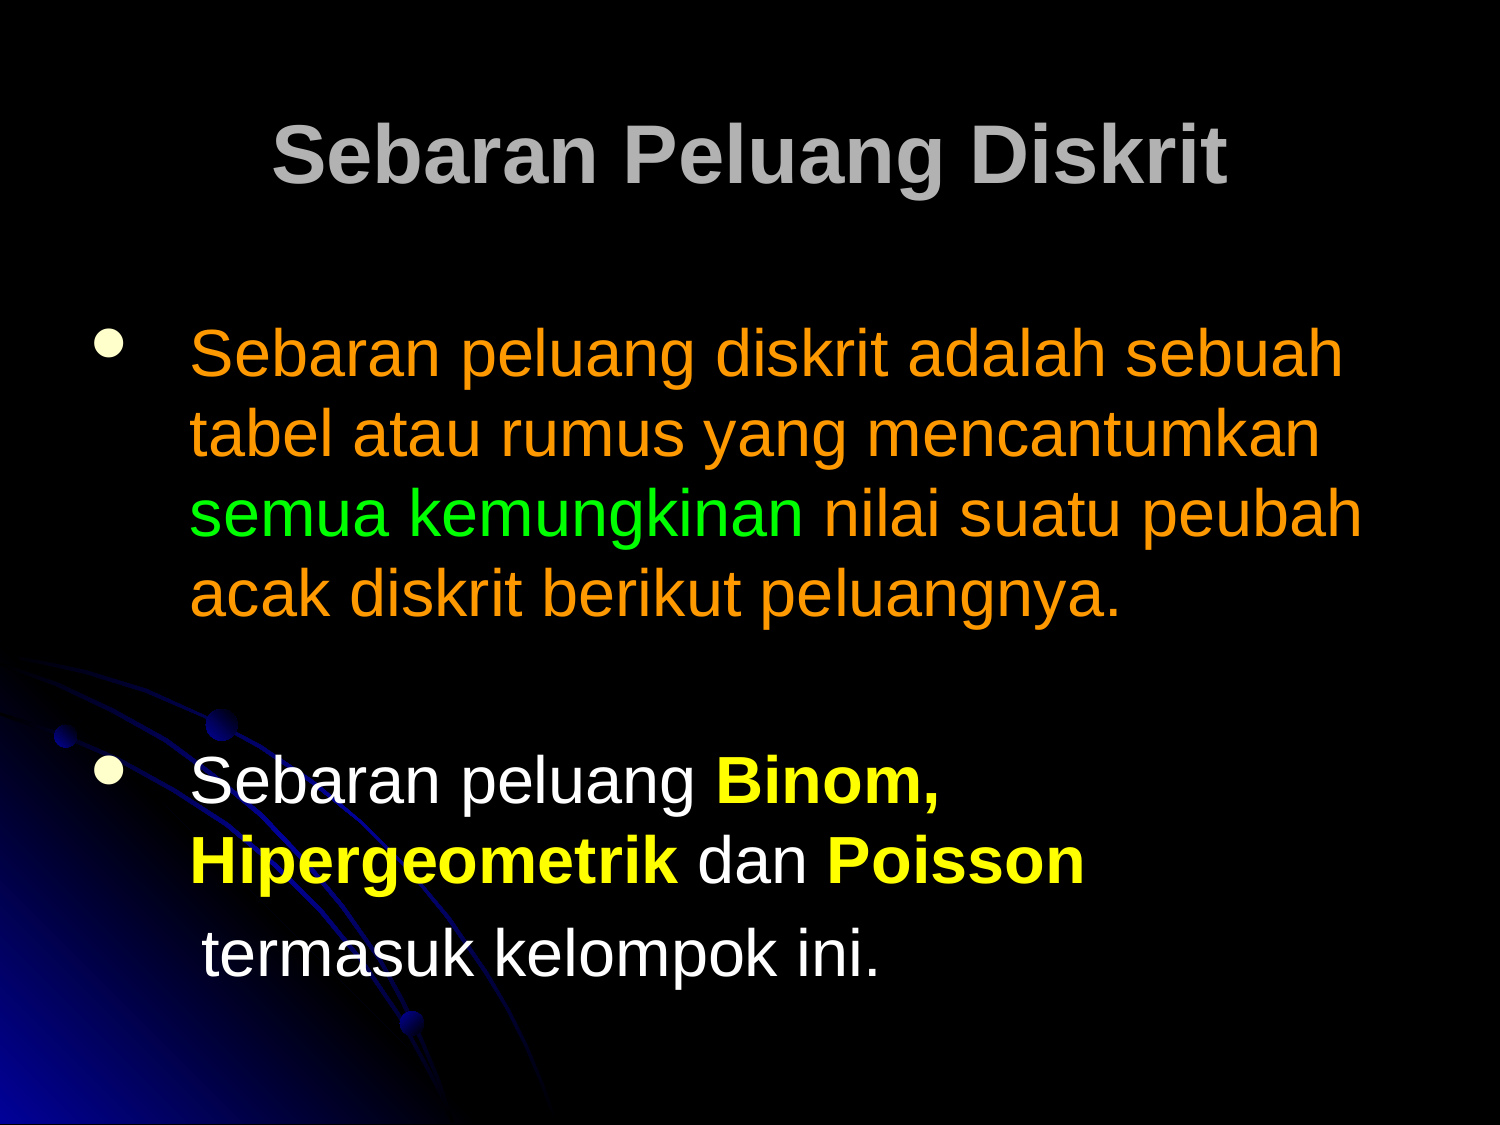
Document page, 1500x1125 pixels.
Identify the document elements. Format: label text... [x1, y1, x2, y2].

list Sebaran peluang diskrit adalah sebuah tabel atau rumus yang mencantumkan semua kemungkinan nilai suatu peubah acak diskrit berikut peluangnya. Sebaran peluang Binom, Hipergeometrik dan Poisson termasuk kelompok ini. [74, 302, 1426, 1059]
title Sebaran Peluang Diskrit [74, 92, 1426, 209]
